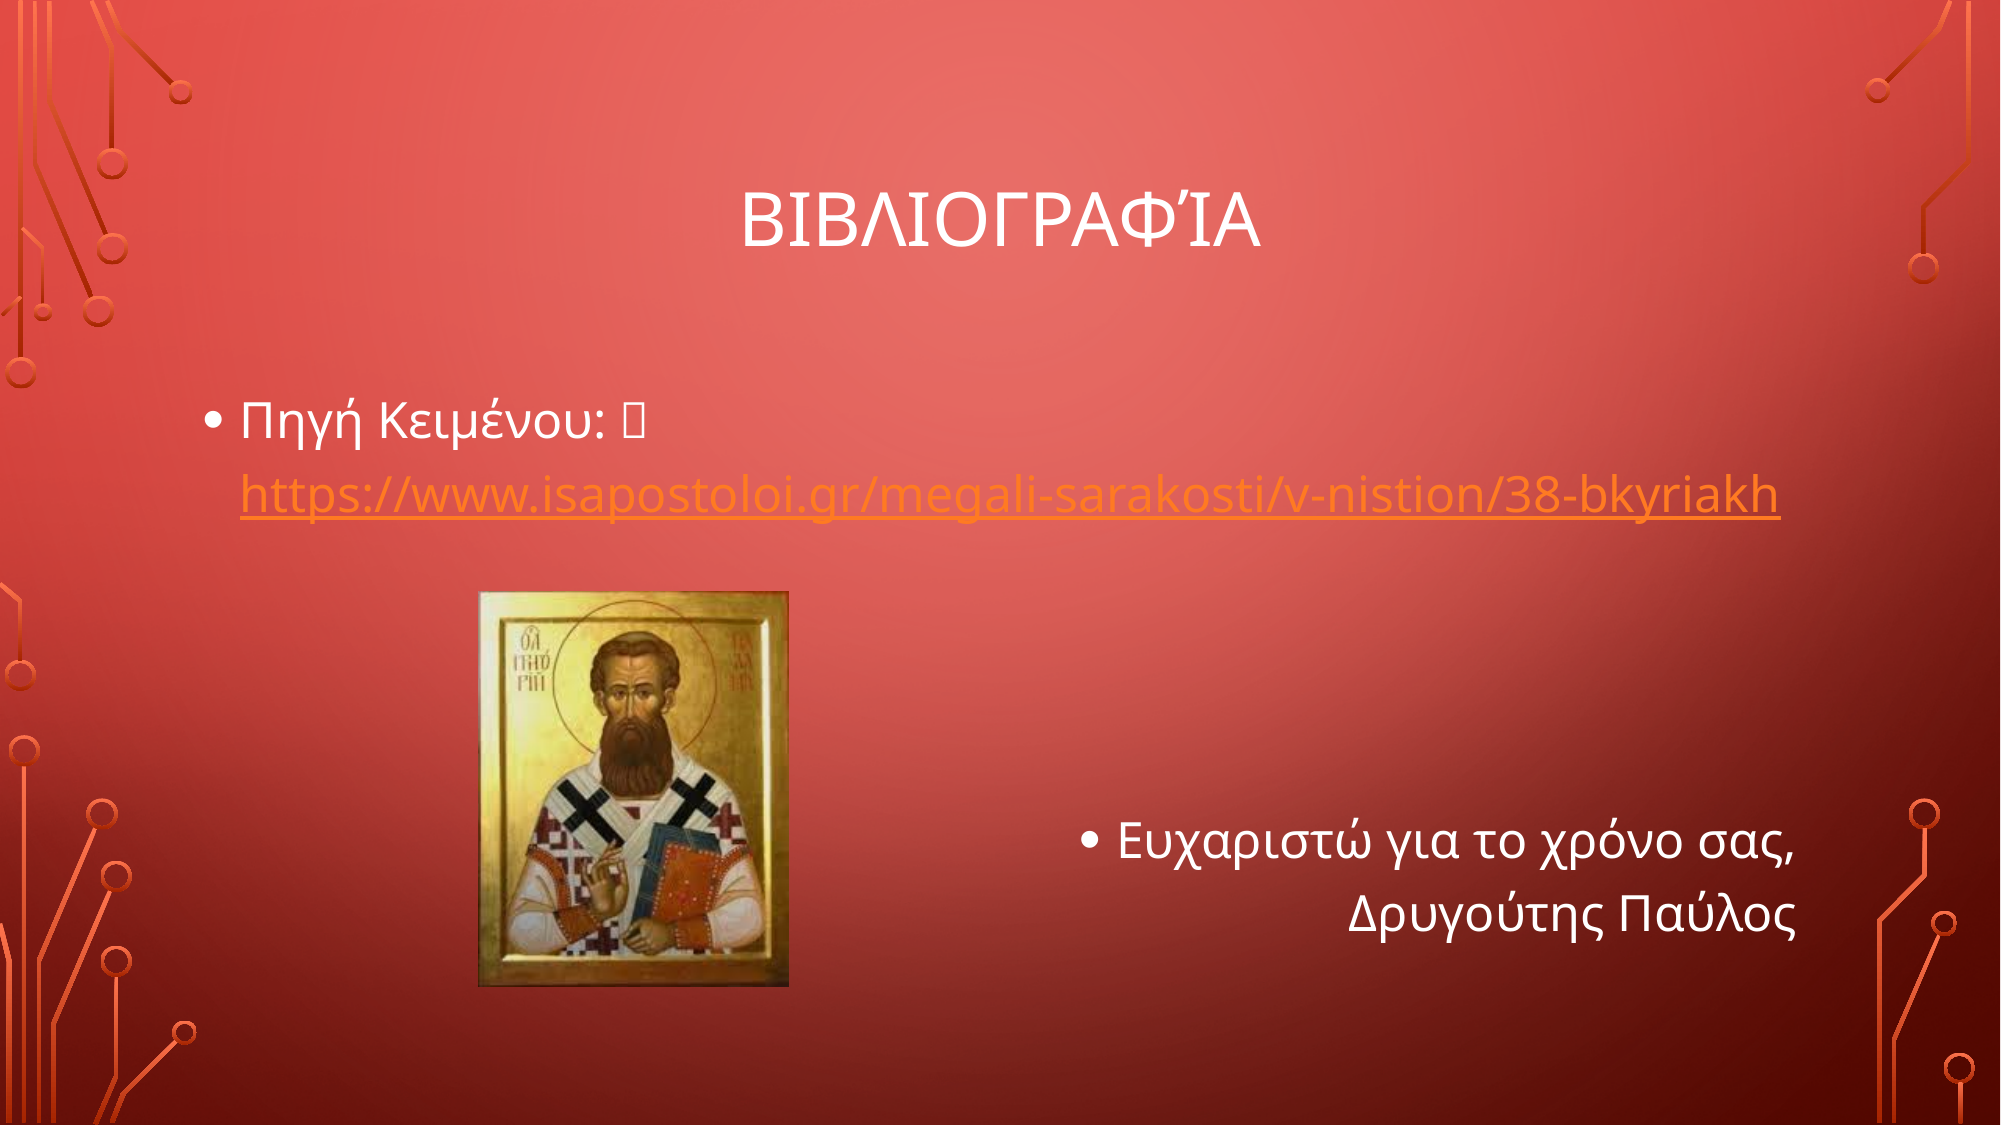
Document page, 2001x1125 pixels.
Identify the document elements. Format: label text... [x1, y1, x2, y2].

title Βιβλιογραφία [187, 101, 1813, 344]
list Πηγή Κειμένου: 🔽 https://www.isapostoloi.gr/megali-sarakosti/v-nistion/38-bkyriakh Ευχαριστώ για το χρόνο σας, Δρυγούτης Παύλος [187, 369, 1813, 950]
picture [477, 590, 790, 987]
